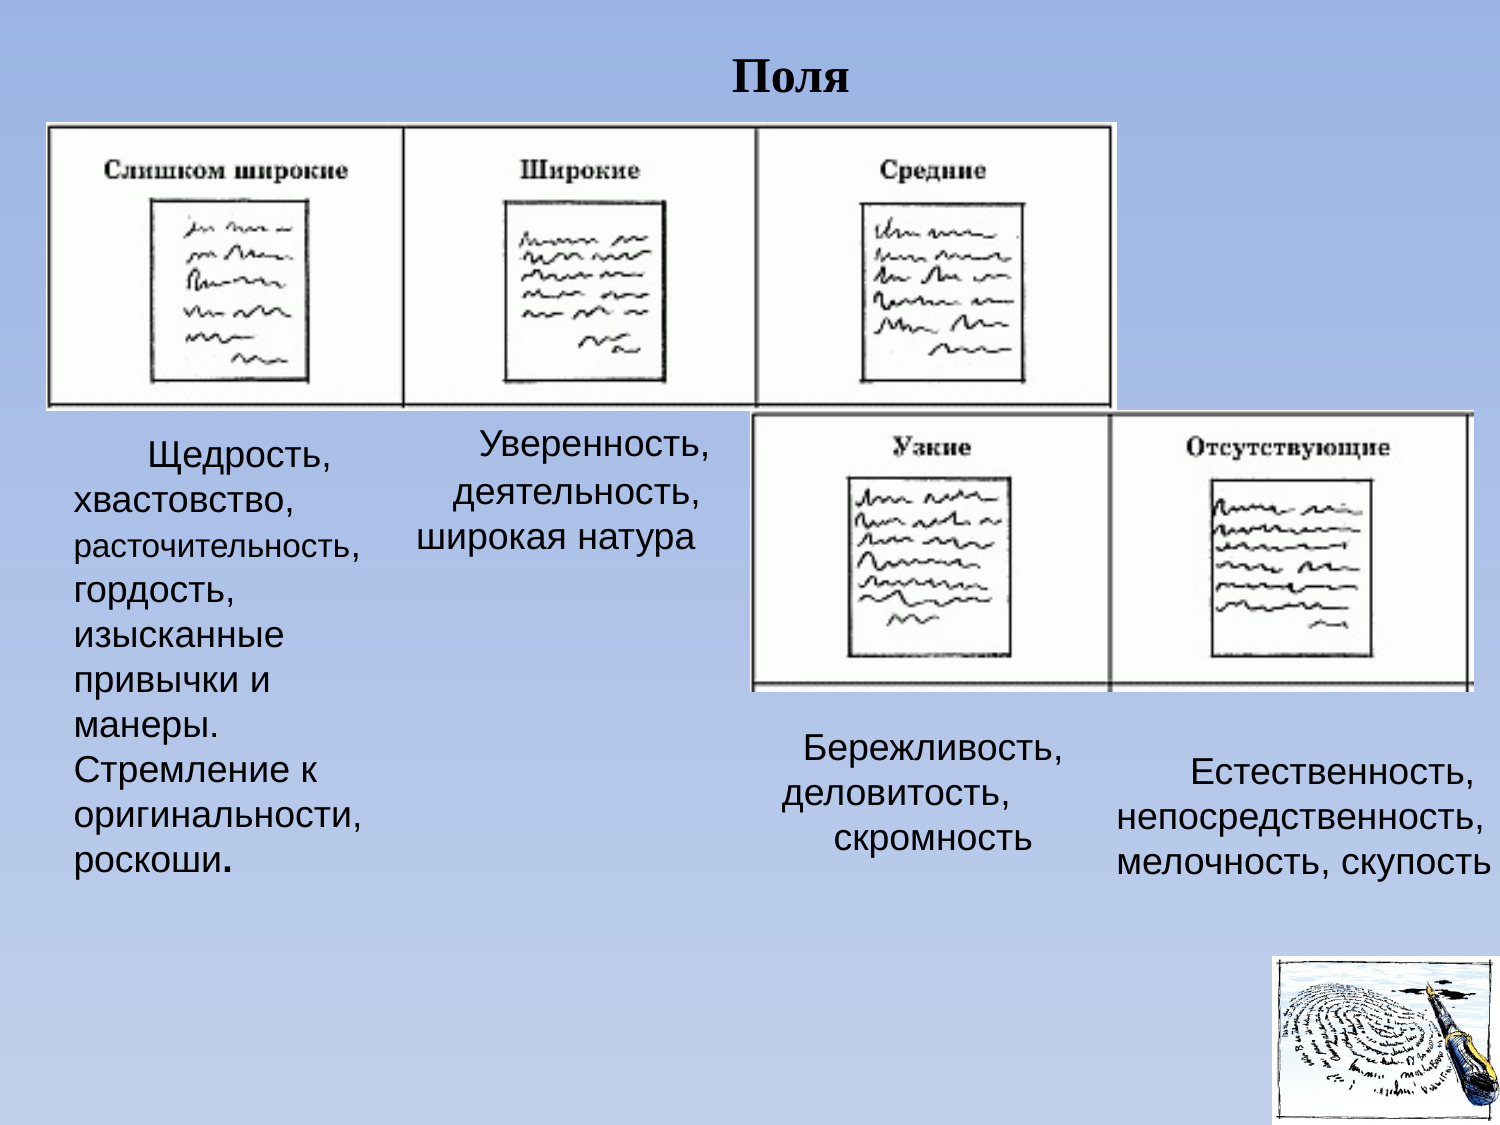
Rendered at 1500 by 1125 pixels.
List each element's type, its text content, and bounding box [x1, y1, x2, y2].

text_box Уверенность, деятельность, широкая натура [363, 418, 739, 565]
picture [46, 122, 1474, 692]
text_box Щедрость, хвастовство, расточительность, гордость, изысканные привычки и манеры. Стремление к оригинальности, роскоши. [58, 422, 387, 888]
text_box Бережливость, деловитость, скромность [703, 715, 1090, 866]
text_box Поля [246, 35, 1336, 110]
text_box Естественность, непосредственность, мелочность, скупость [1101, 739, 1500, 889]
picture [1272, 956, 1500, 1125]
